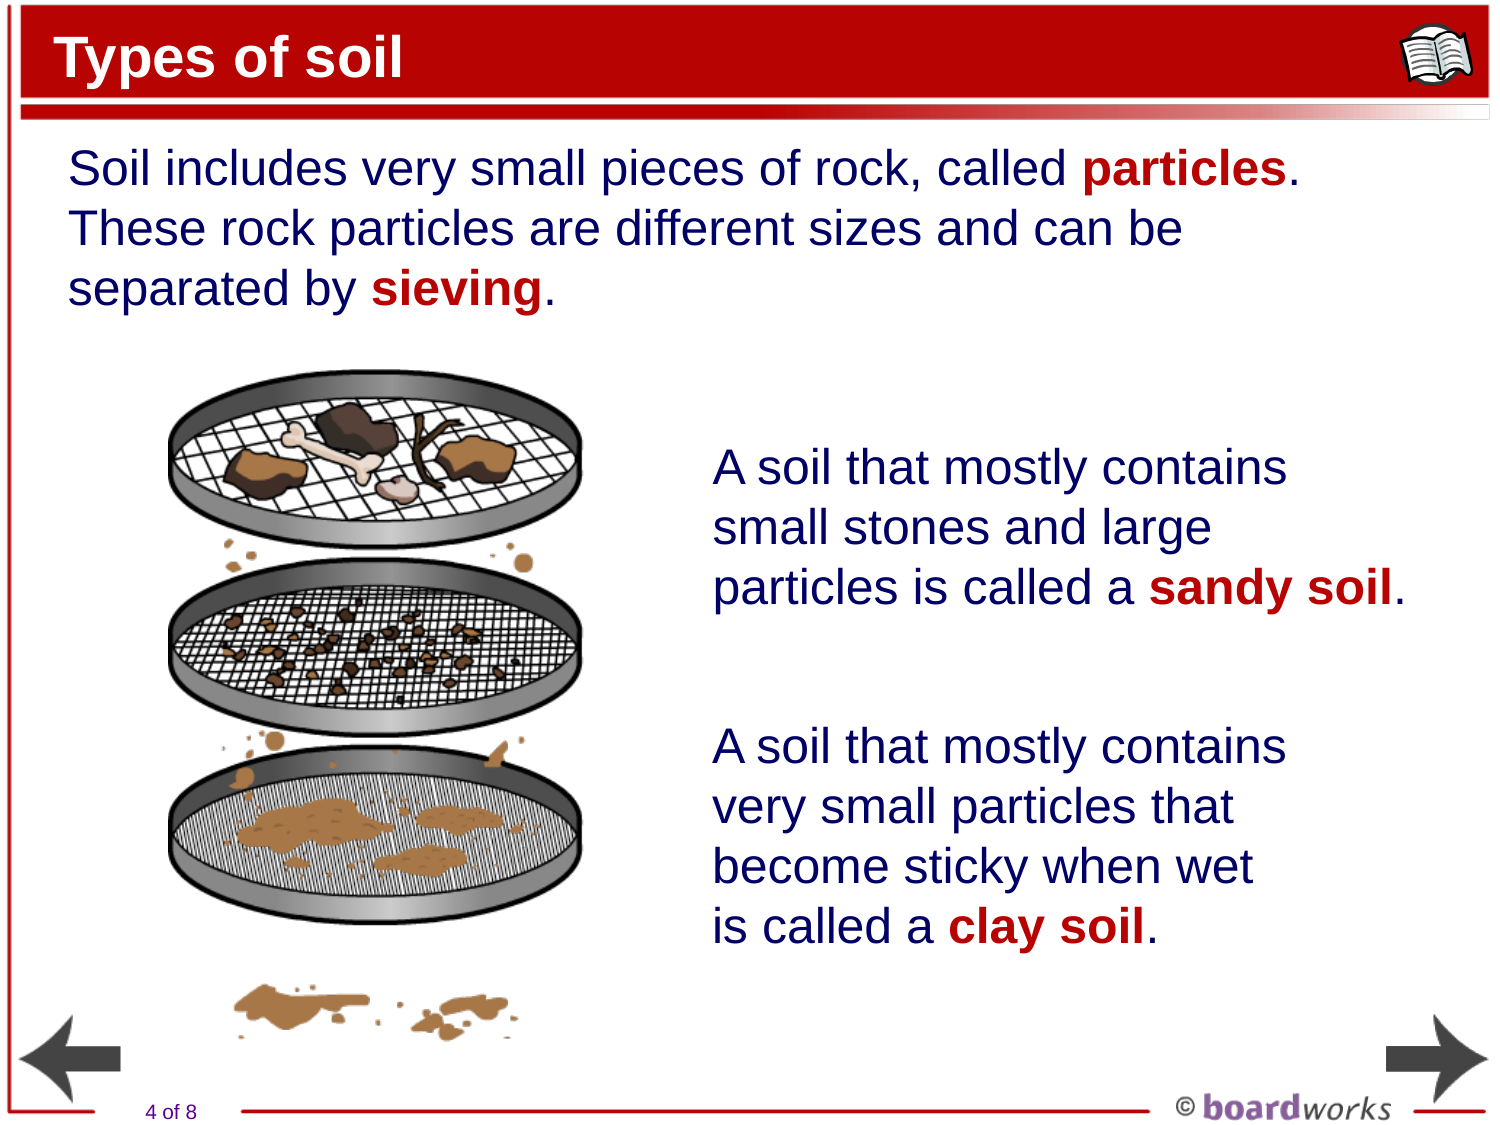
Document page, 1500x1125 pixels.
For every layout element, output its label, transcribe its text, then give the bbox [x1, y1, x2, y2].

title Types of soil [38, 8, 1308, 100]
text_box A soil that mostly contains very small particles that become sticky when wet is called a clay soil. [697, 706, 1314, 962]
picture [0, 0, 1500, 1125]
text_box A soil that mostly contains small stones and large particles is called a sandy soil. [697, 427, 1428, 622]
text_box Soil includes very small pieces of rock, called particles. These rock particles are different sizes and can be separated by sieving. [53, 127, 1407, 323]
